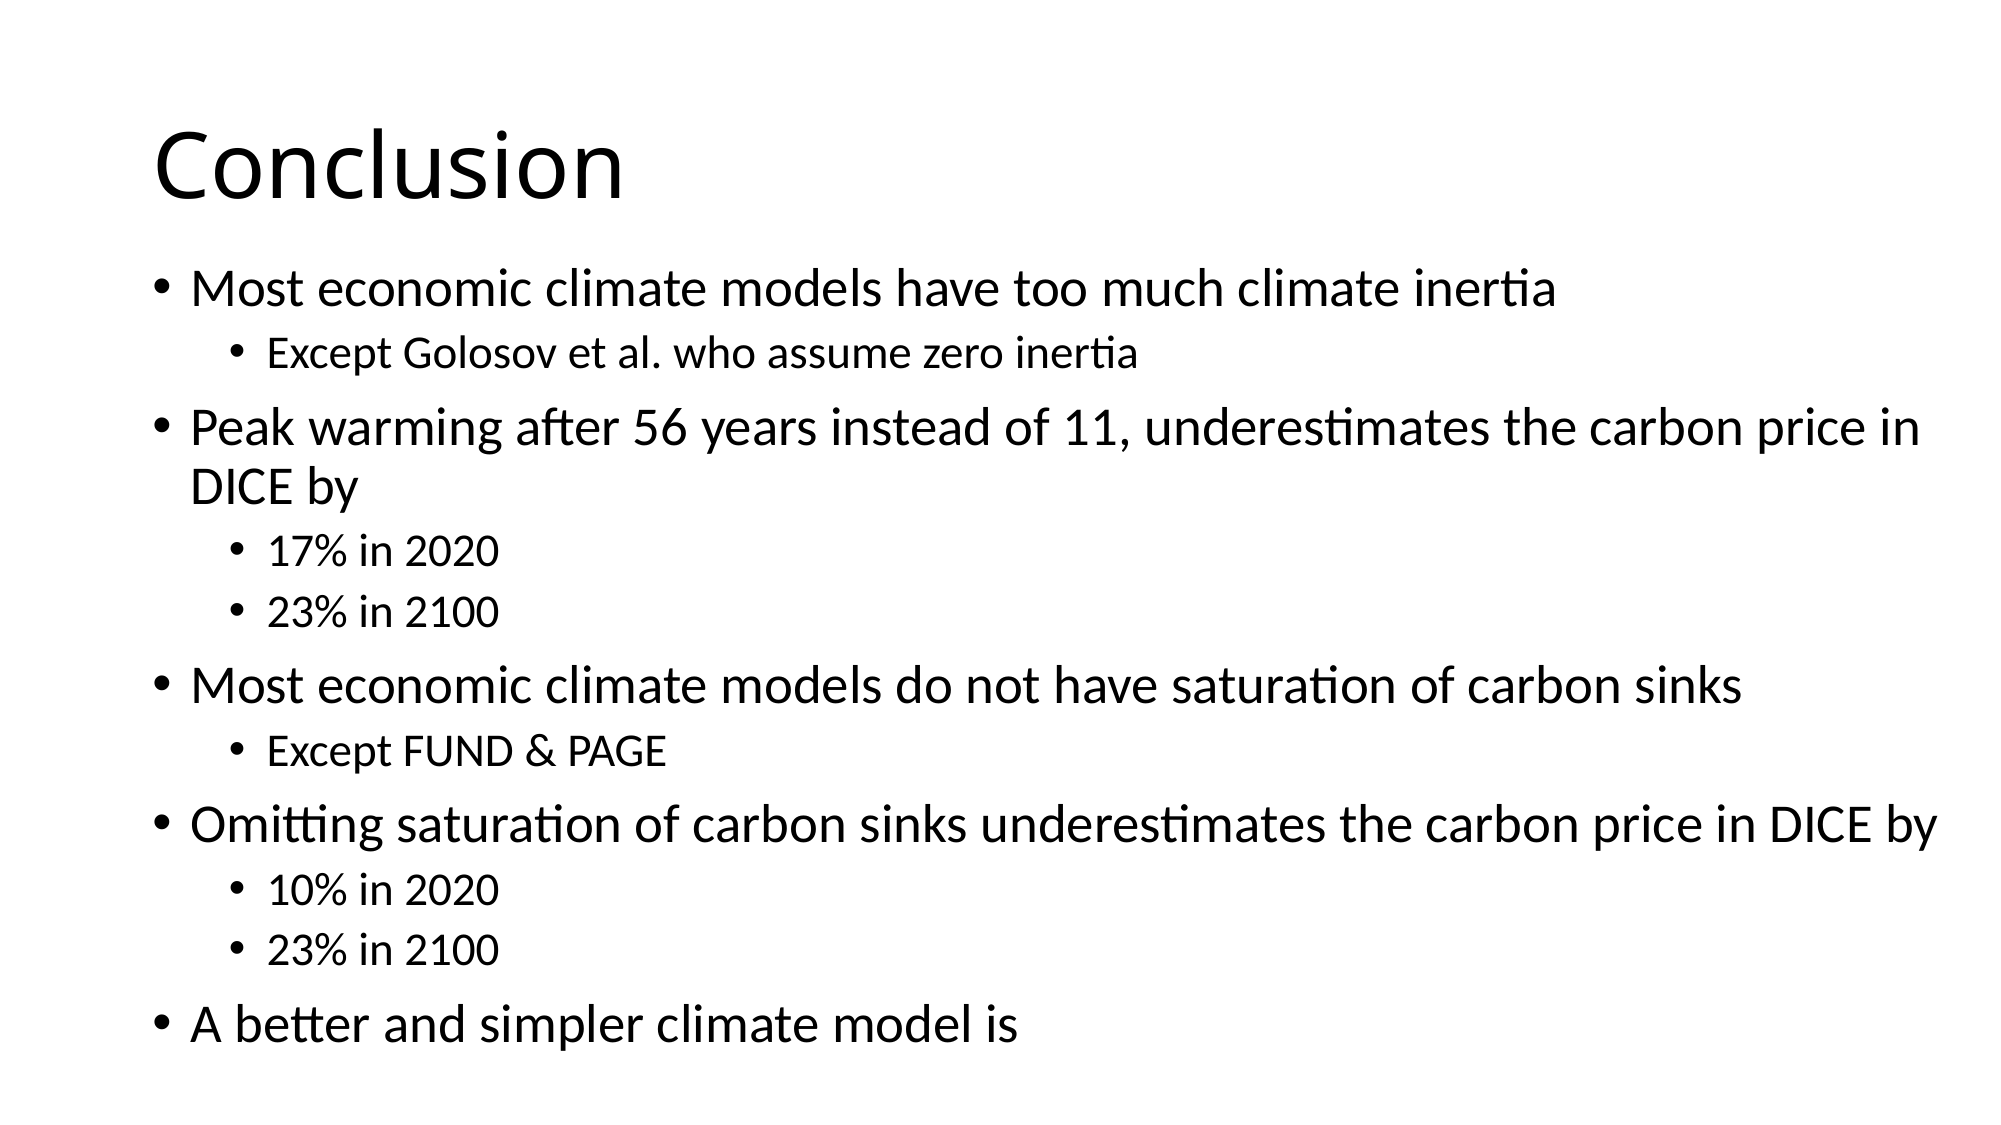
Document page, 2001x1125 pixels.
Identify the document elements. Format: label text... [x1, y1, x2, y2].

title Conclusion [137, 59, 1863, 278]
